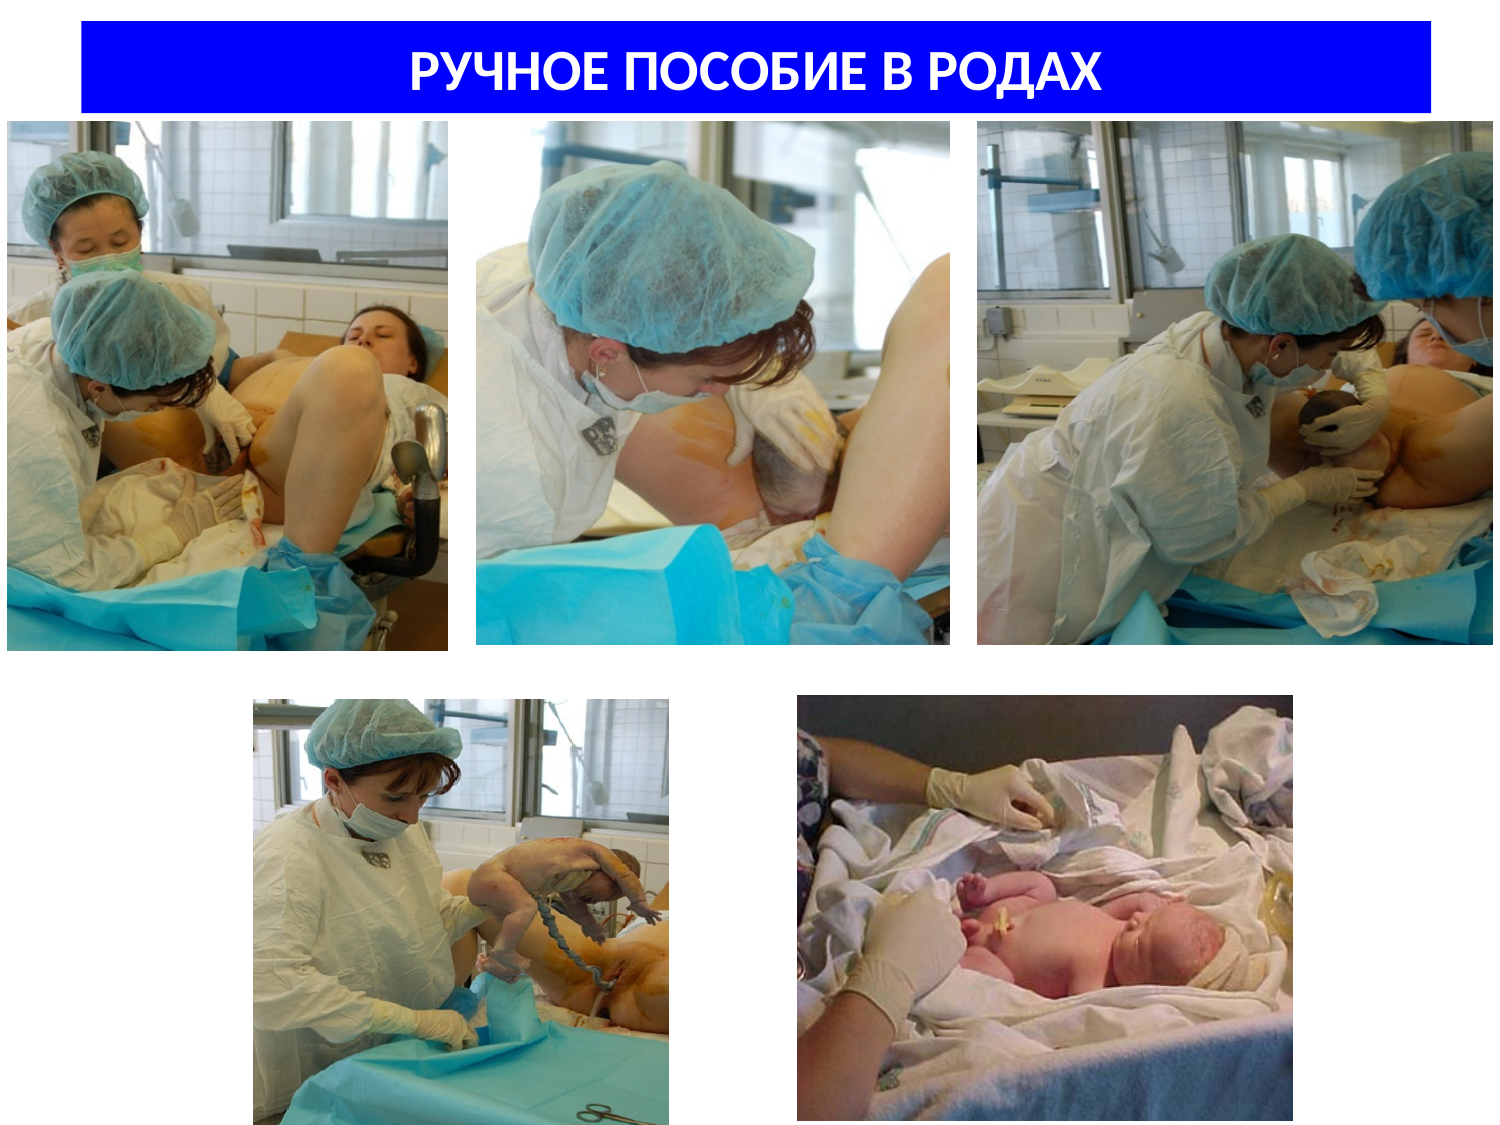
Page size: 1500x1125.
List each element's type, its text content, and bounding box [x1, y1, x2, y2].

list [253, 699, 670, 1125]
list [977, 121, 1494, 645]
title РУЧНОЕ ПОСОБИЕ В РОДАХ [81, 21, 1432, 114]
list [475, 121, 950, 645]
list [6, 121, 448, 651]
picture [796, 694, 1293, 1122]
